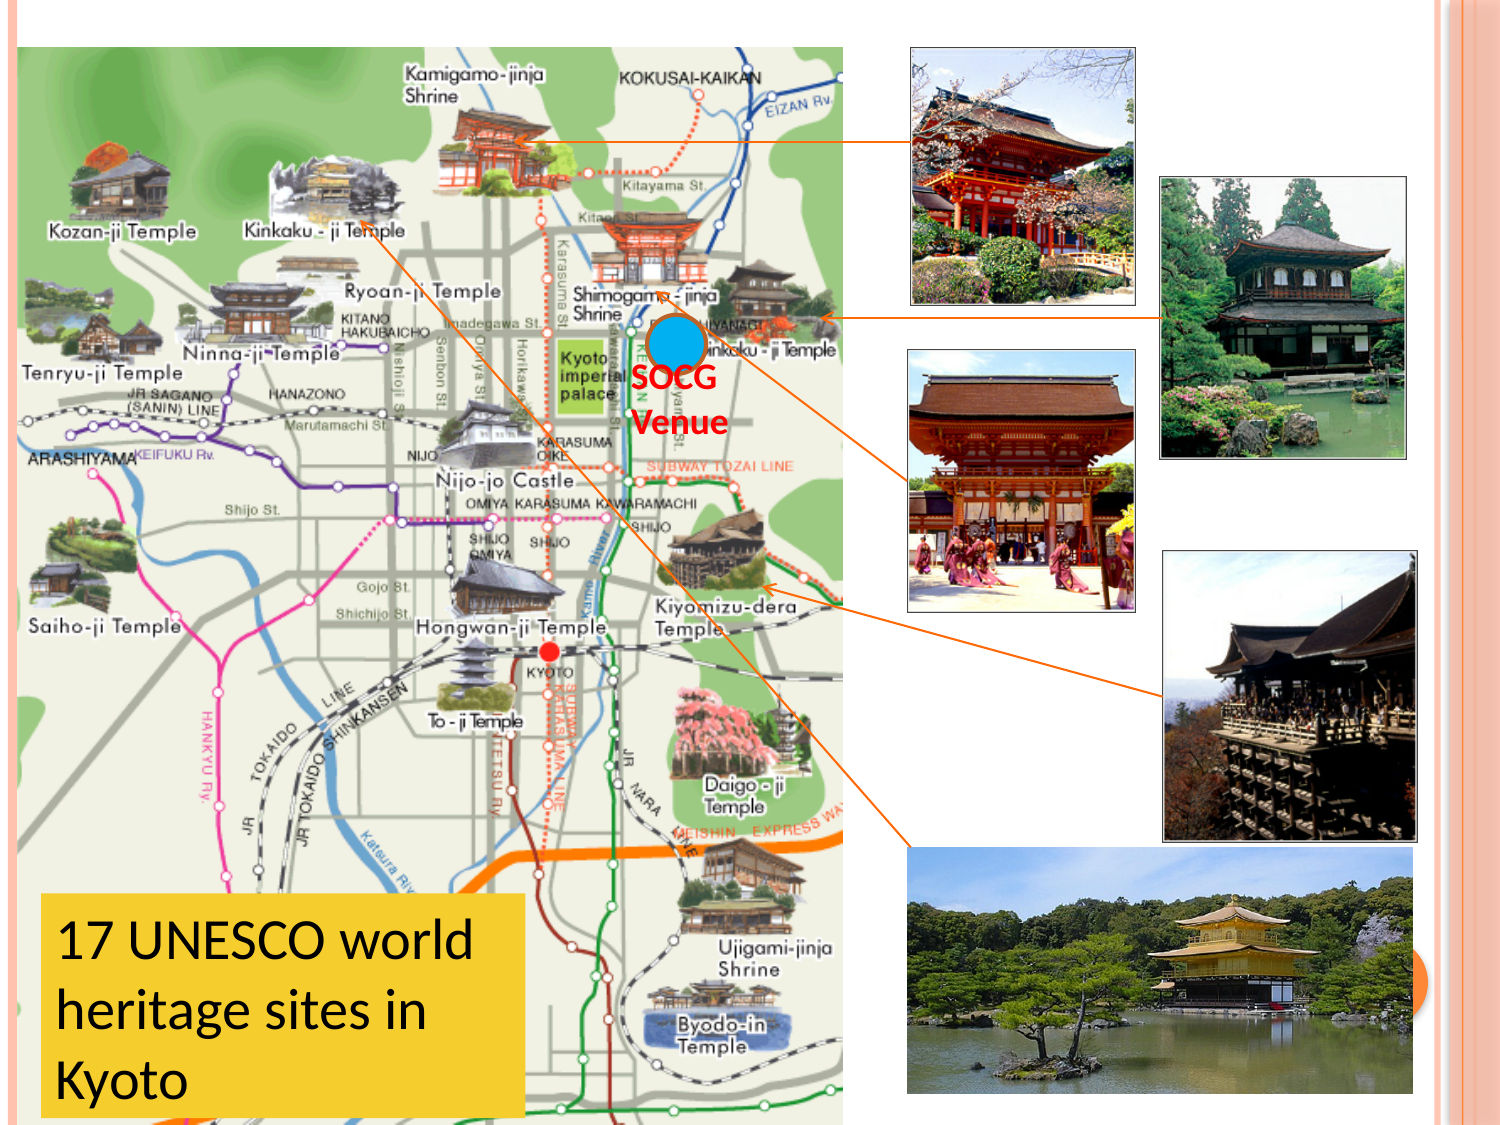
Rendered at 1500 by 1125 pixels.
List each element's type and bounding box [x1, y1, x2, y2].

picture [1159, 176, 1407, 461]
picture [17, 47, 843, 1125]
picture [912, 349, 1137, 585]
text_box [918, 585, 1164, 698]
picture [910, 47, 1137, 307]
text_box [359, 219, 912, 848]
picture [906, 846, 1413, 1094]
picture [1162, 550, 1418, 844]
